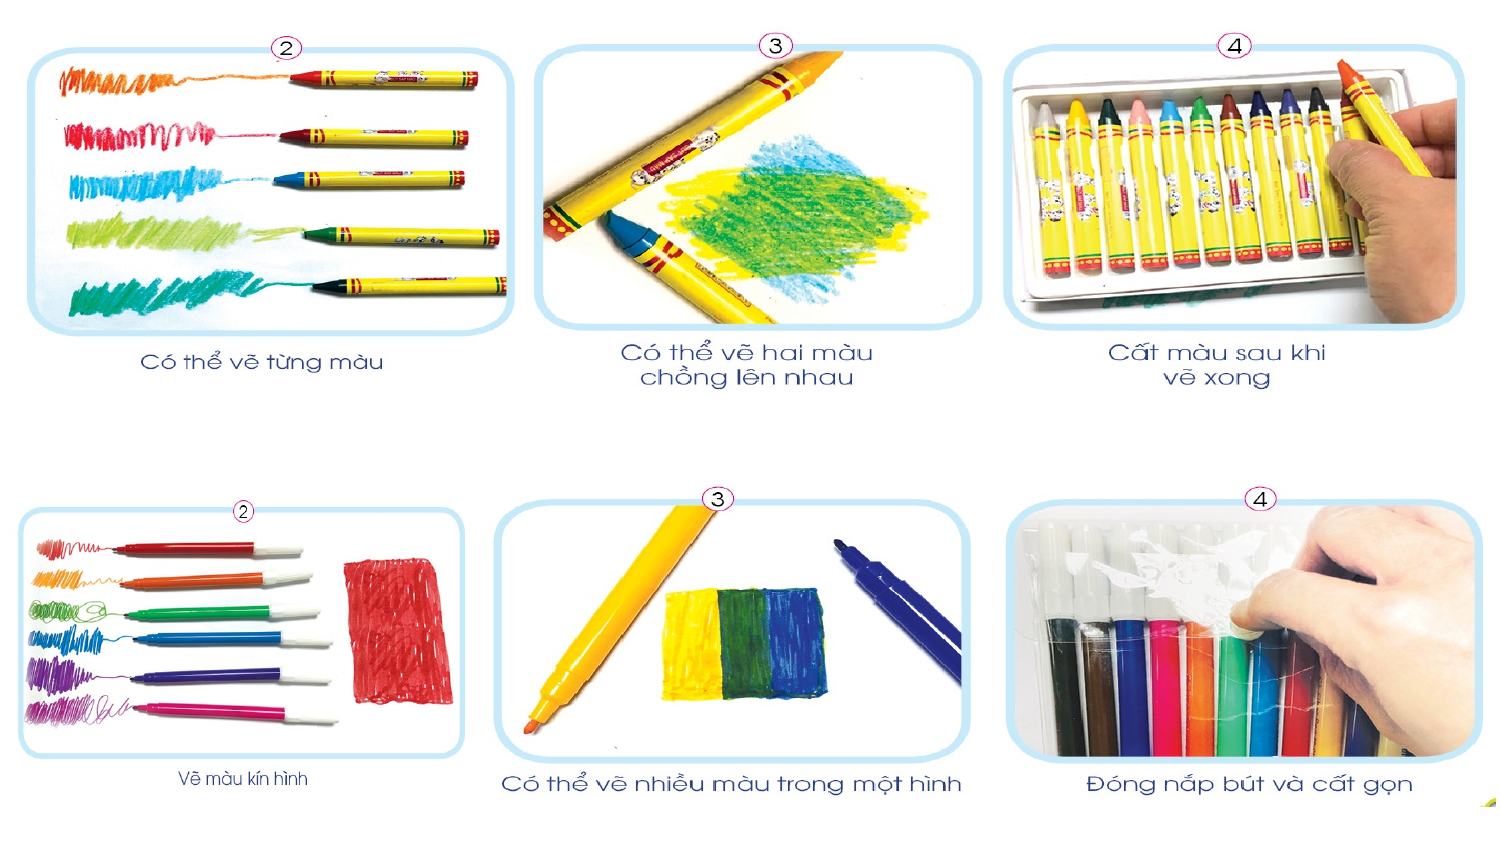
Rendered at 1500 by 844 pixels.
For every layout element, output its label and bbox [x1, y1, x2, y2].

picture [14, 13, 1486, 400]
picture [484, 480, 1496, 807]
picture [9, 497, 471, 791]
